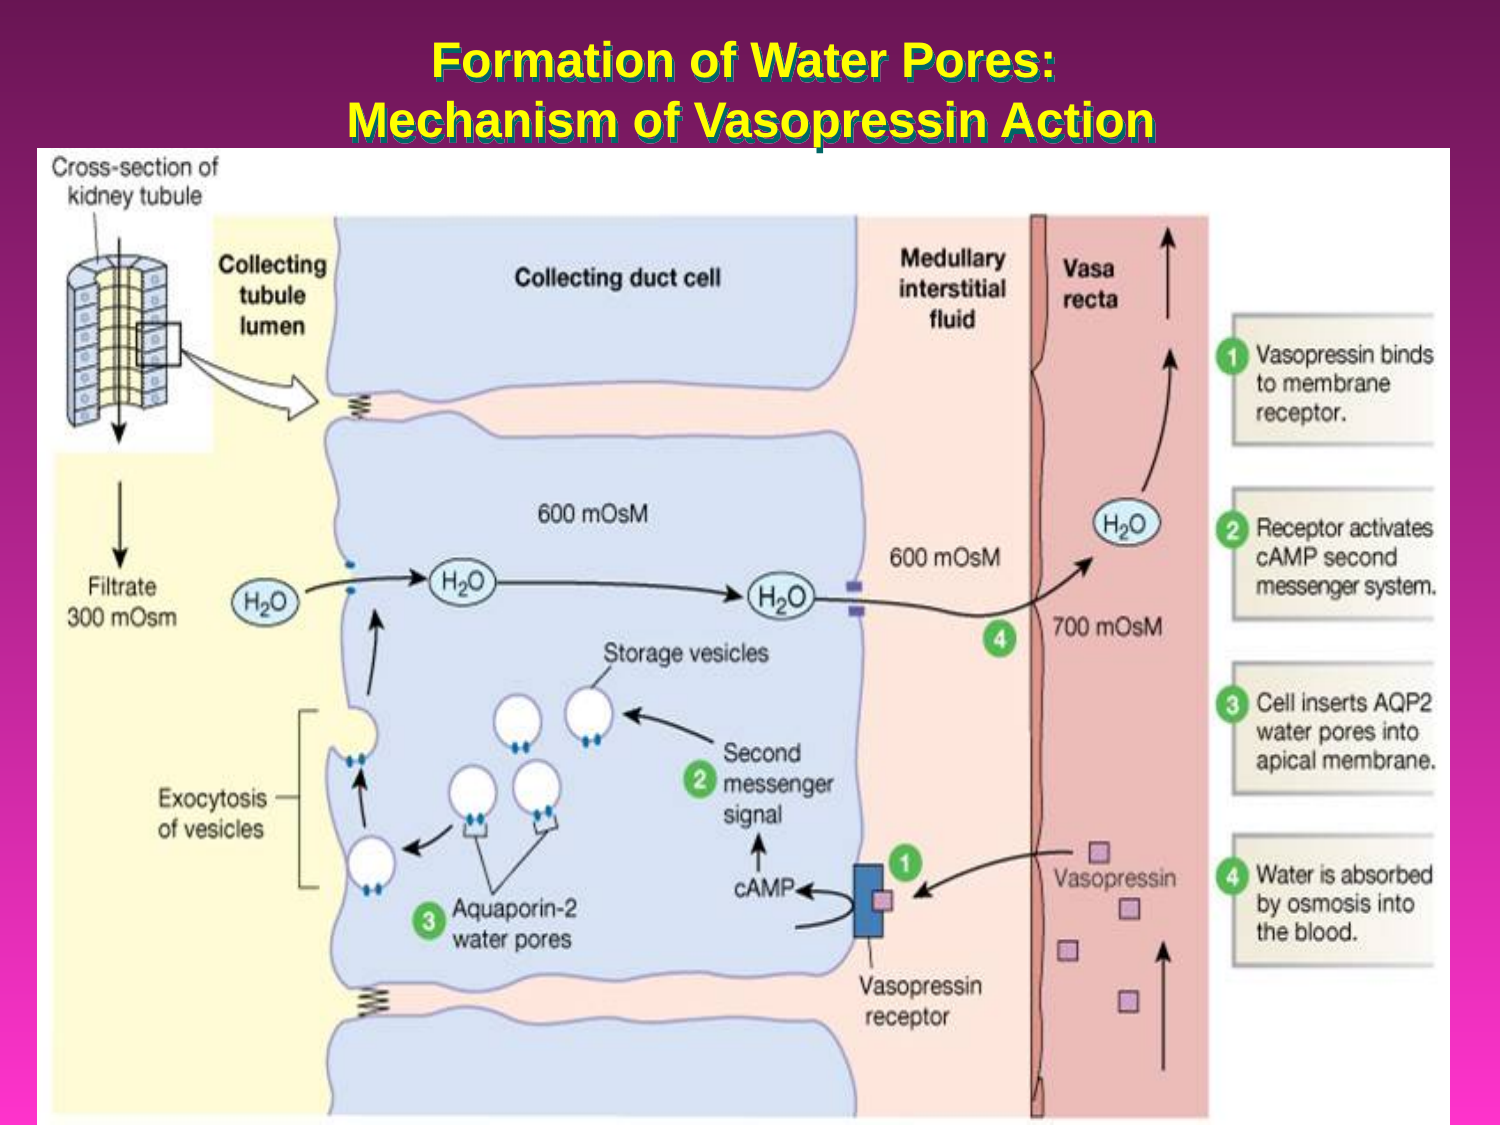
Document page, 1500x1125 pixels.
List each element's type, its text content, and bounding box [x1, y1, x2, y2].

picture [37, 147, 1451, 1125]
text_box Formation of Water Pores: Mechanism of Vasopressin Action [32, 20, 1470, 156]
